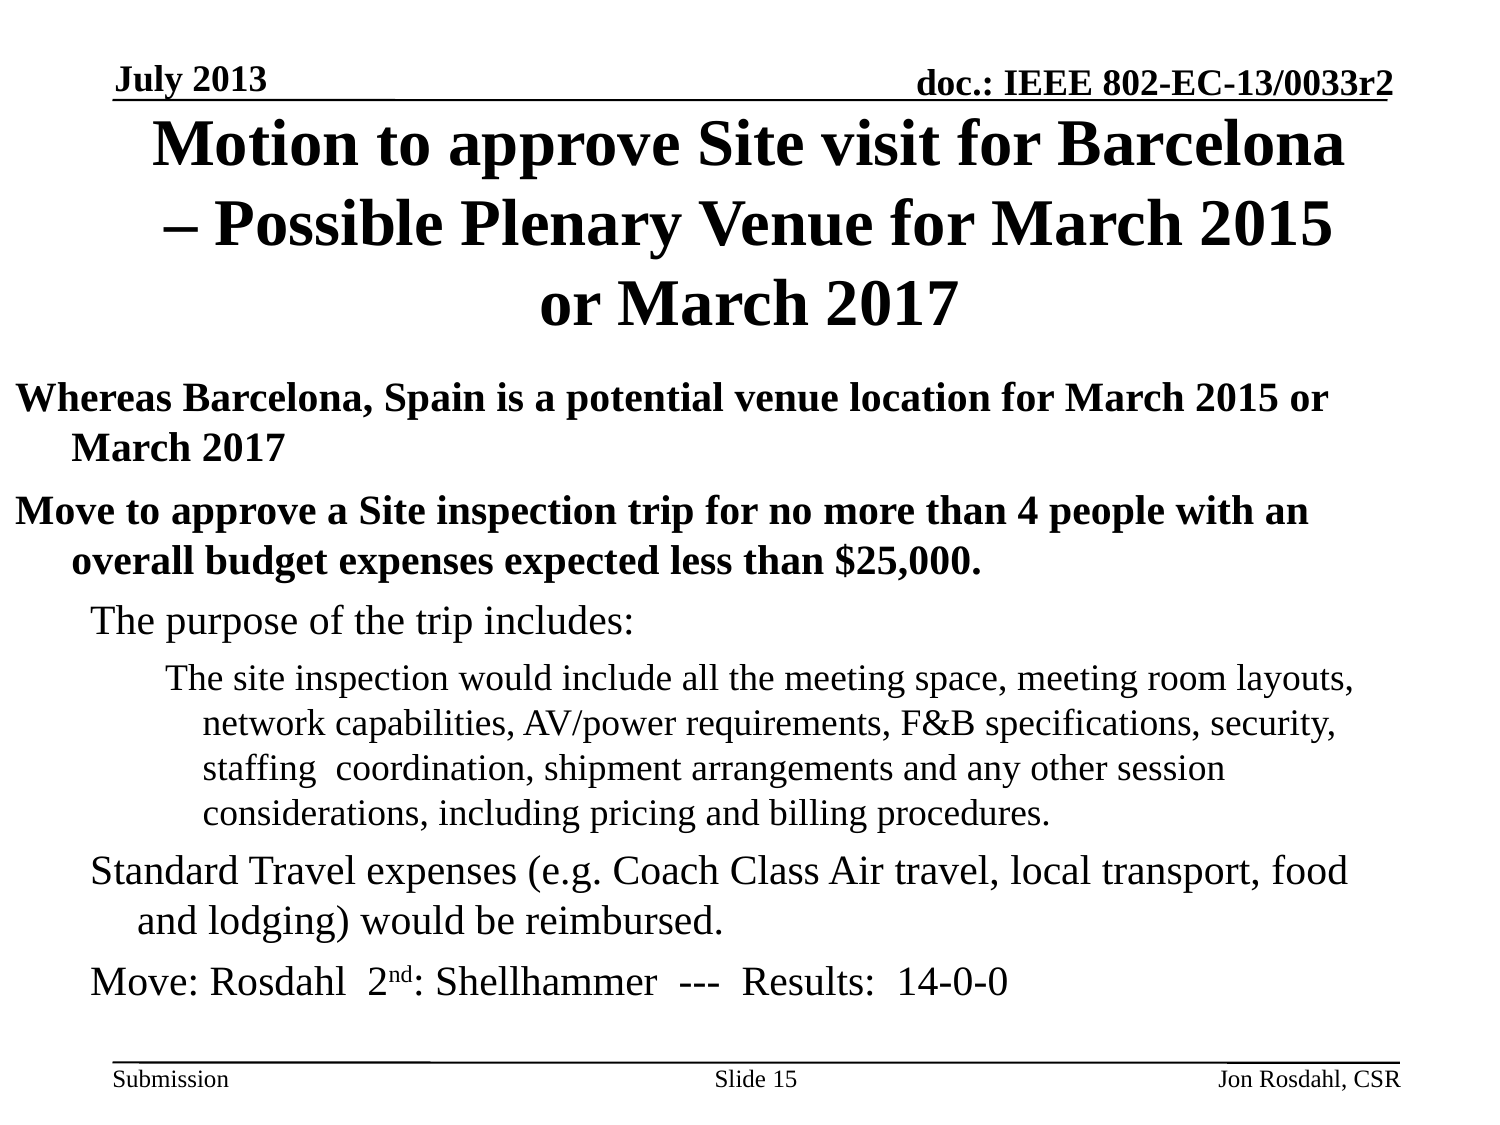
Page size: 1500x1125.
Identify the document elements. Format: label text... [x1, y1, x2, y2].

footer Jon Rosdahl, CSR [878, 1061, 1402, 1093]
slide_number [114, 54, 423, 100]
list Whereas Barcelona, Spain is a potential venue location for March 2015 or March 2017 Move to approve a Site inspection trip for no more than 4 people with an overall budget expenses expected less than $25,000. The purpose of the trip includes: The site inspection would include all the meeting space, meeting room layouts, network capabilities, AV/power requirements, F&B specifications, security, staffing coordination, shipment arrangements and any other session considerations, including pricing and billing procedures. Standard Travel expenses (e.g. Coach Class Air travel, local transport, food and lodging) would be reimbursed. Move: Rosdahl 2nd: Shellhammer --- Results: 14-0-0 [0, 362, 1401, 1063]
title Motion to approve Site visit for Barcelona – Possible Plenary Venue for March 2015 or March 2017 [112, 112, 1388, 326]
slide_number Slide 15 [712, 1061, 800, 1123]
